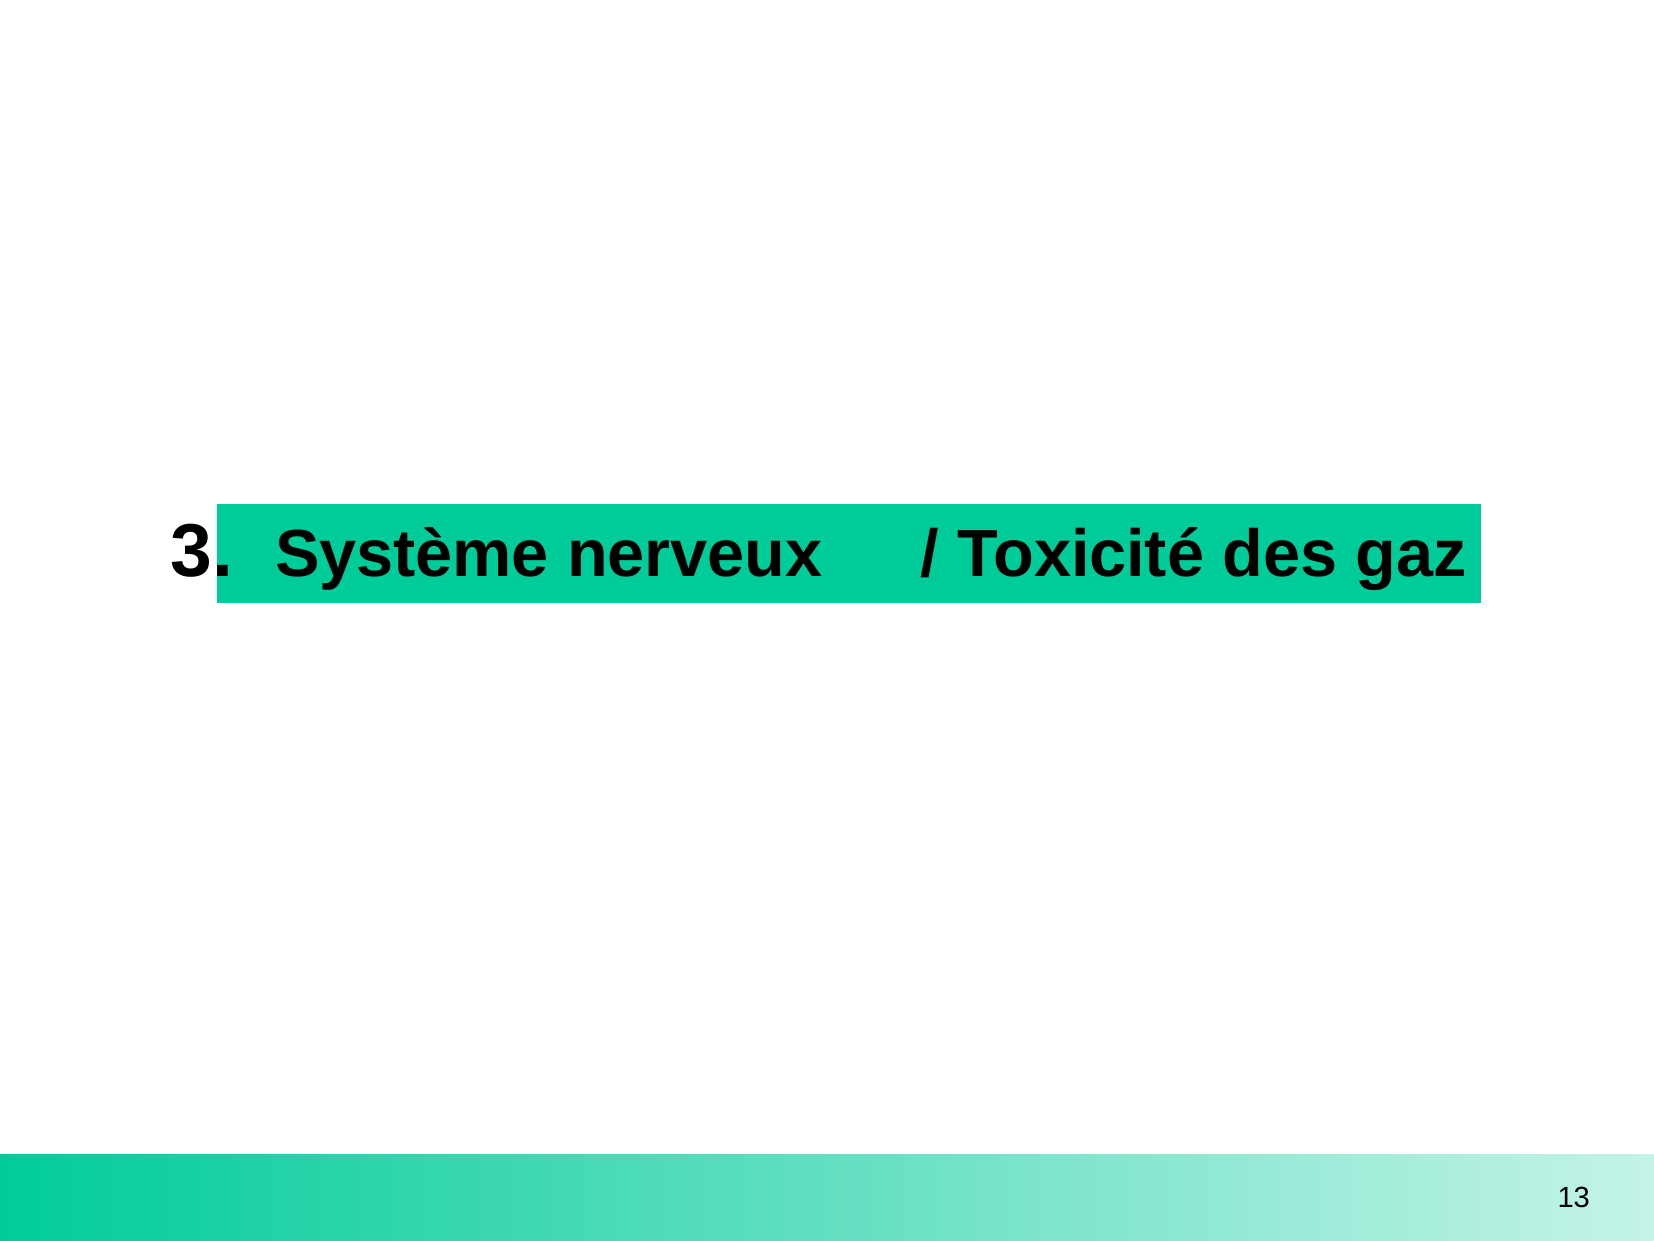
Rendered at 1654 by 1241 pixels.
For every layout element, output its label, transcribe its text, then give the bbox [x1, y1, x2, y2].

slide_number 13 [1204, 1181, 1590, 1241]
text_box 3. Système nerveux / Toxicité des gaz [141, 501, 1536, 601]
